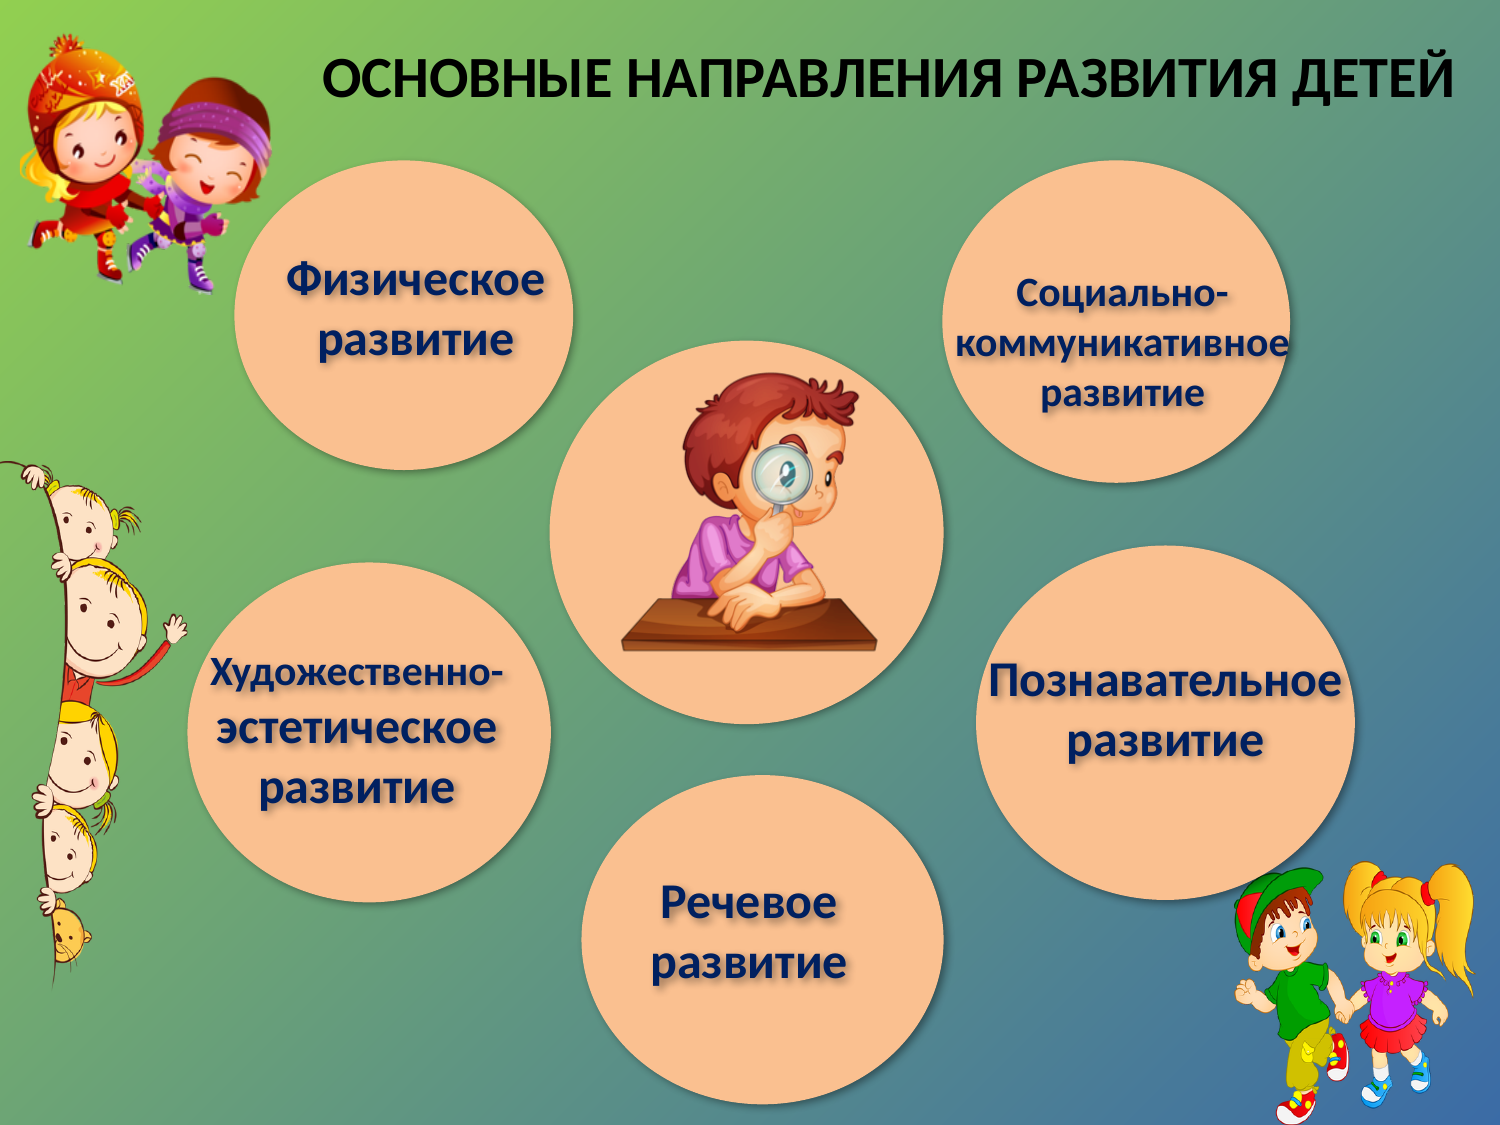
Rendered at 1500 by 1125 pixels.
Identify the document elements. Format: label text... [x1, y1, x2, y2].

text_box [955, 158, 1277, 255]
text_box [594, 1004, 932, 1107]
text_box [290, 158, 552, 235]
text_box Физическое развитие [257, 237, 575, 373]
picture [607, 361, 889, 670]
text_box [614, 677, 880, 727]
text_box [547, 399, 602, 666]
text_box [987, 433, 1245, 485]
picture [19, 25, 286, 296]
text_box [232, 302, 559, 473]
text_box Художественно- эстетическое развитие [192, 636, 562, 822]
text_box [936, 886, 946, 994]
text_box ОСНОВНЫЕ НАПРАВЛЕНИЯ РАЗВИТИЯ ДЕТЕЙ [290, 31, 1500, 161]
text_box [985, 784, 1346, 903]
text_box Познавательное развитие [951, 638, 1380, 774]
text_box [895, 403, 946, 662]
text_box Социально- коммуникативное развитие [898, 257, 1347, 423]
text_box [655, 338, 838, 360]
picture [0, 461, 188, 998]
text_box [219, 832, 520, 905]
text_box [602, 773, 923, 859]
text_box [218, 560, 520, 634]
picture [1234, 860, 1476, 1125]
text_box [997, 543, 1334, 636]
text_box Речевое развитие [573, 861, 926, 996]
